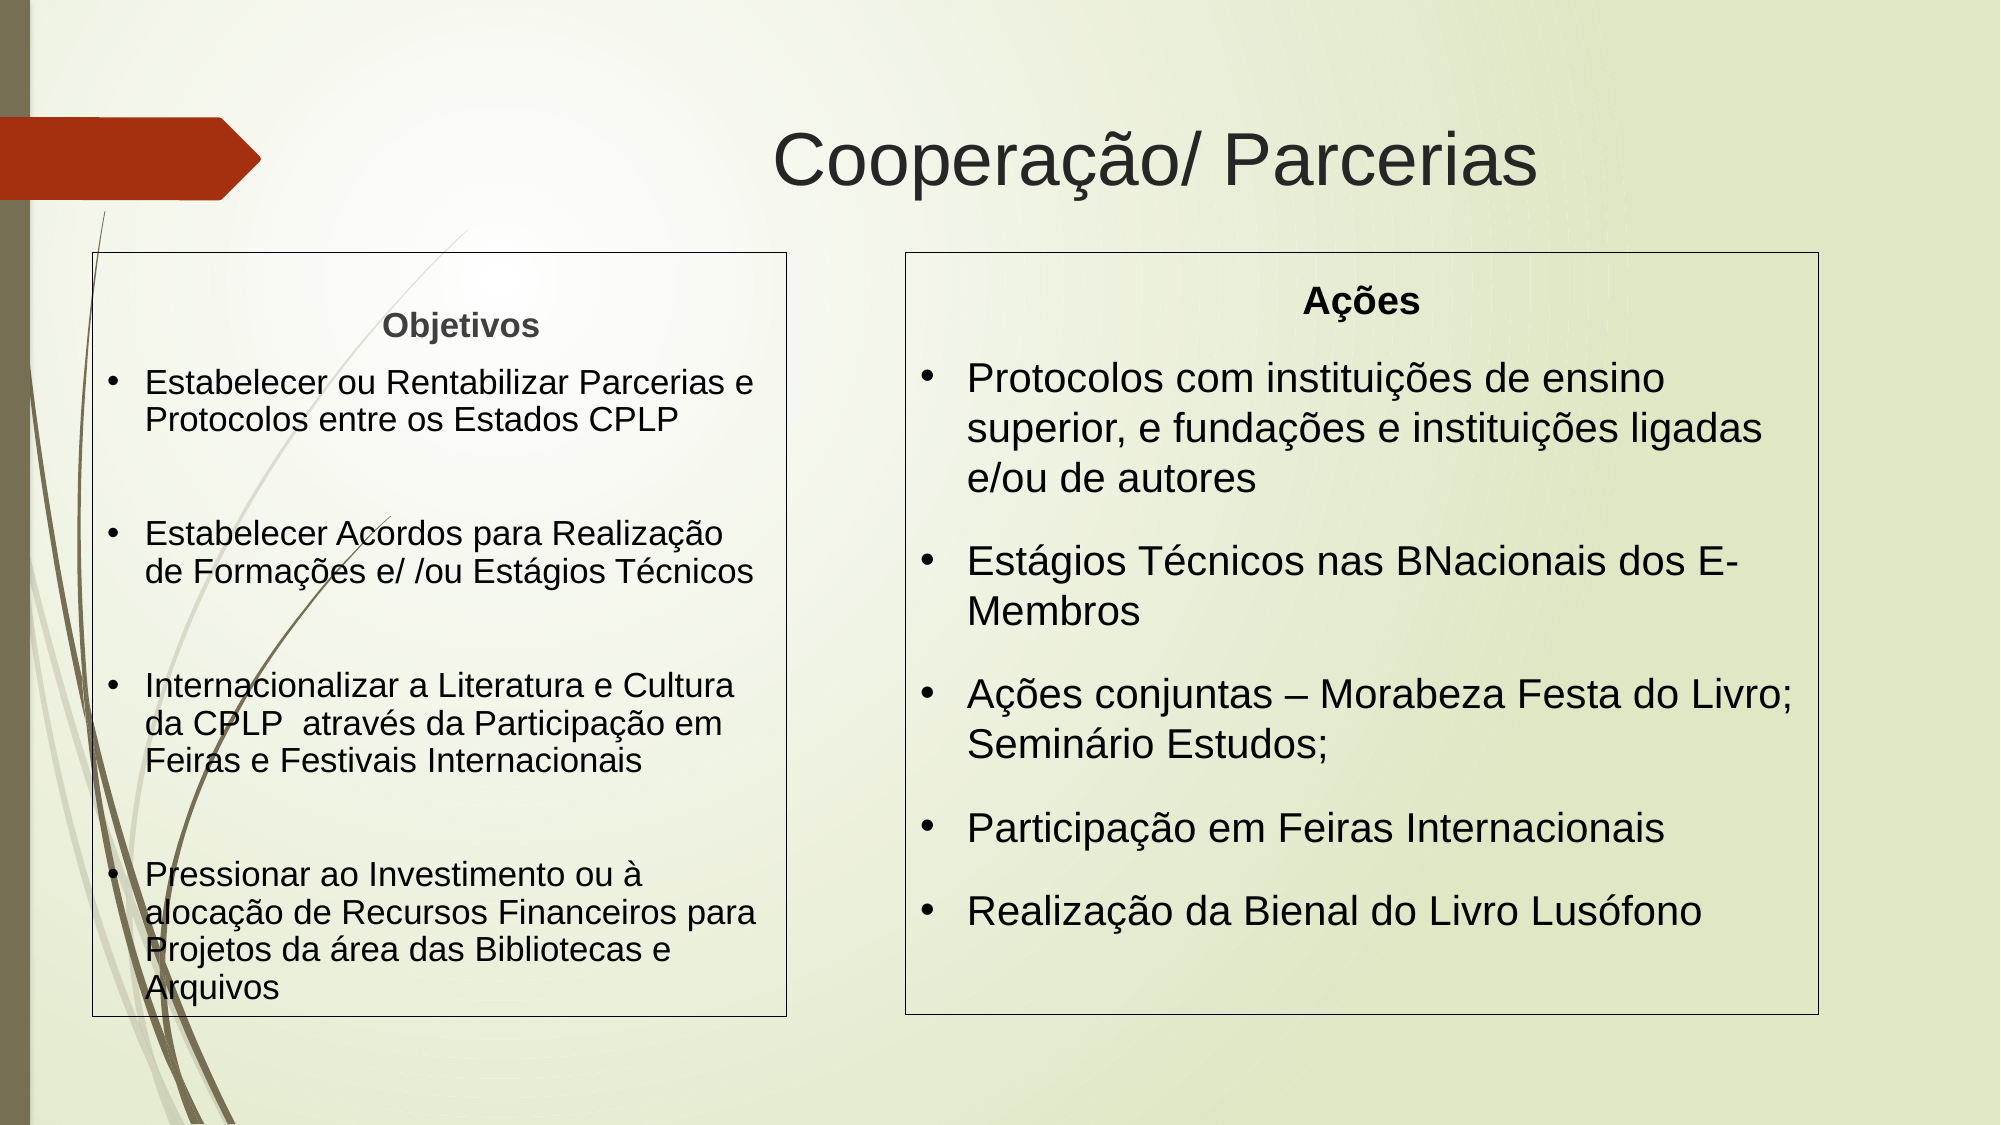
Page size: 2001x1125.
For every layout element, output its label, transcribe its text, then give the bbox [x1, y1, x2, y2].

list Objetivos Estabelecer ou Rentabilizar Parcerias e Protocolos entre os Estados CPLP Estabelecer Acordos para Realização de Formações e/ /ou Estágios Técnicos Internacionalizar a Literatura e Cultura da CPLP através da Participação em Feiras e Festivais Internacionais Pressionar ao Investimento ou à alocação de Recursos Financeiros para Projetos da área das Bibliotecas e Arquivos [92, 252, 787, 1017]
title Cooperação/ Parcerias [425, 102, 1888, 313]
text_box Ações Protocolos com instituições de ensino superior, e fundações e instituições ligadas e/ou de autores Estágios Técnicos nas BNacionais dos E-Membros Ações conjuntas – Morabeza Festa do Livro; Seminário Estudos; Participação em Feiras Internacionais Realização da Bienal do Livro Lusófono [905, 252, 1819, 1015]
